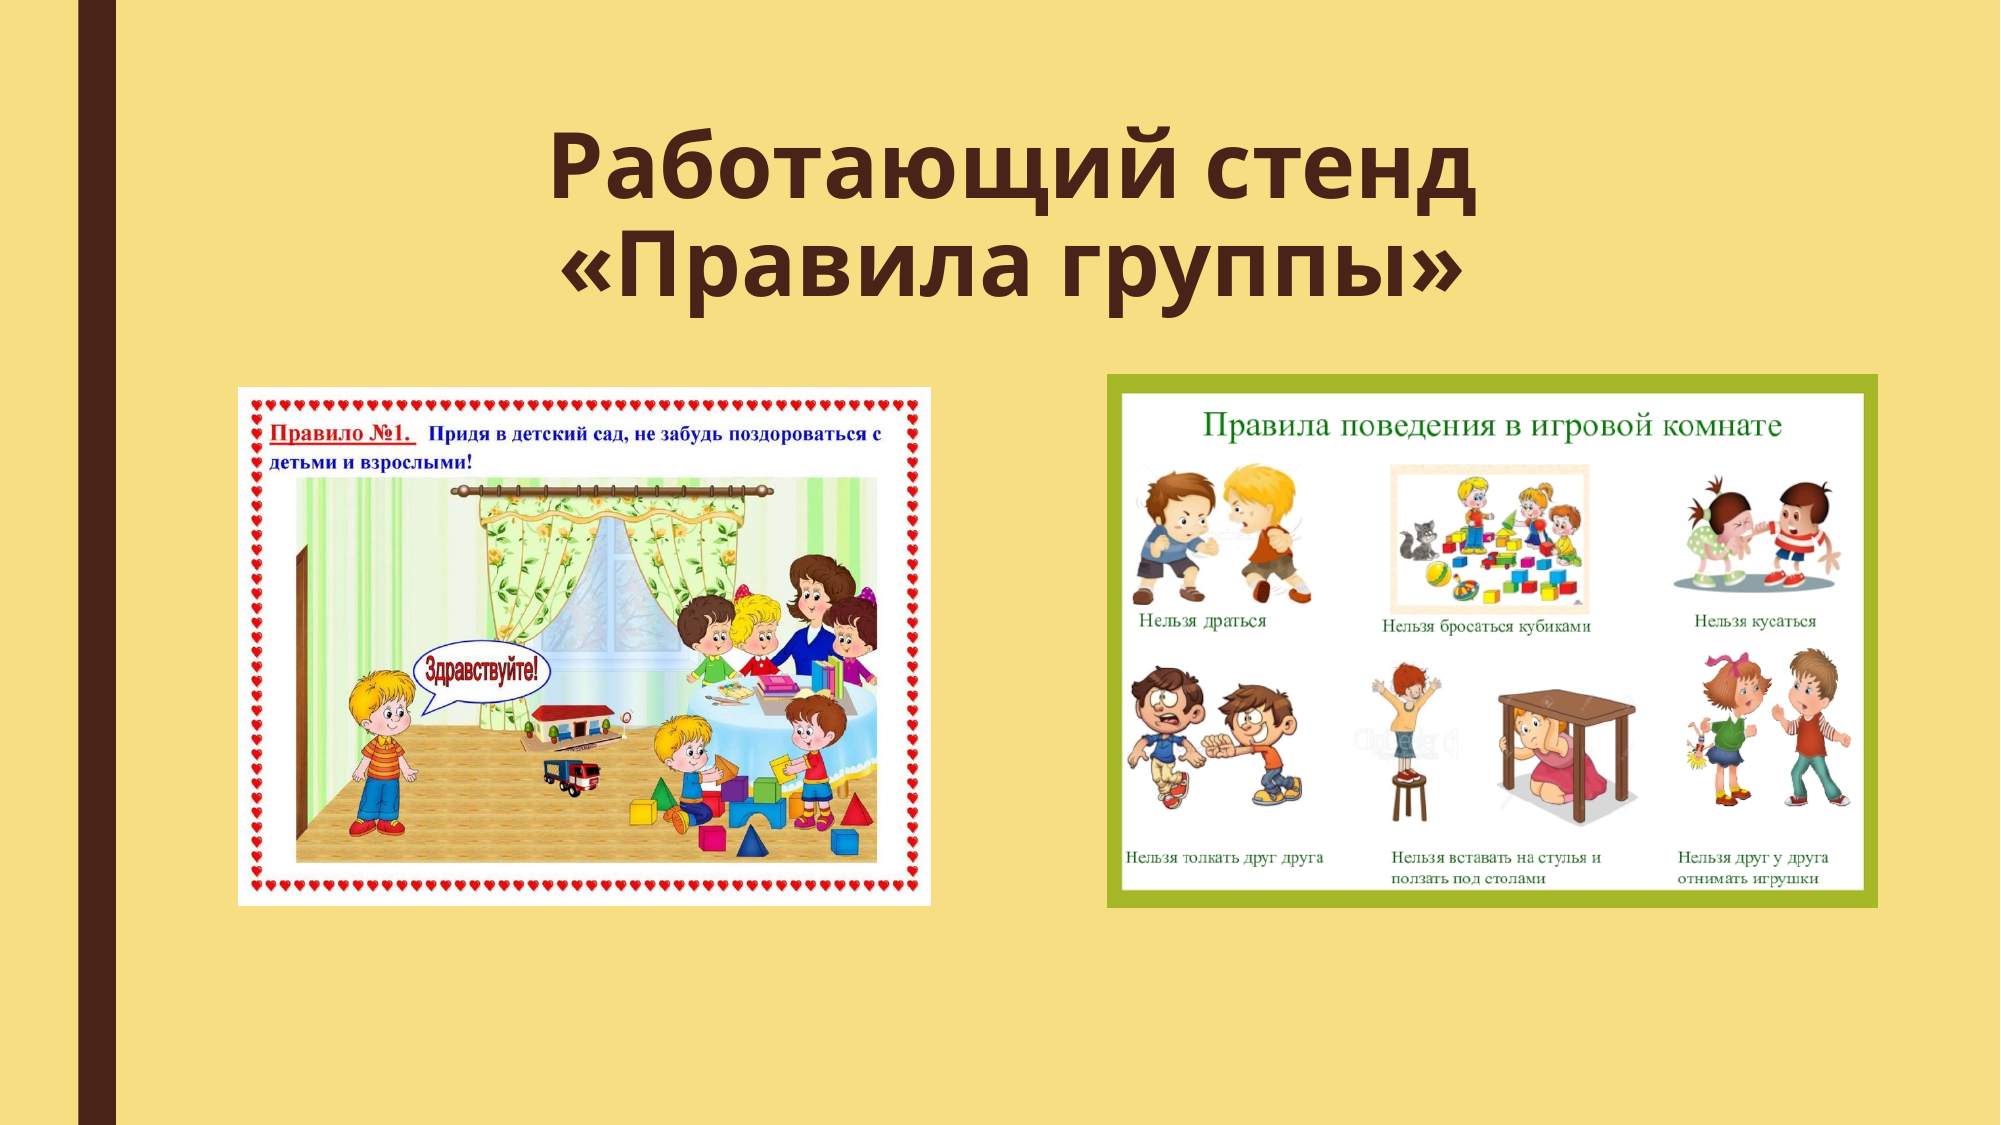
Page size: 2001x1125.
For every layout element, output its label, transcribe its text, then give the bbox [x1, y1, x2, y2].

picture [238, 387, 931, 906]
title Работающий стенд «Правила группы» [225, 112, 1800, 357]
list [1107, 374, 1878, 909]
